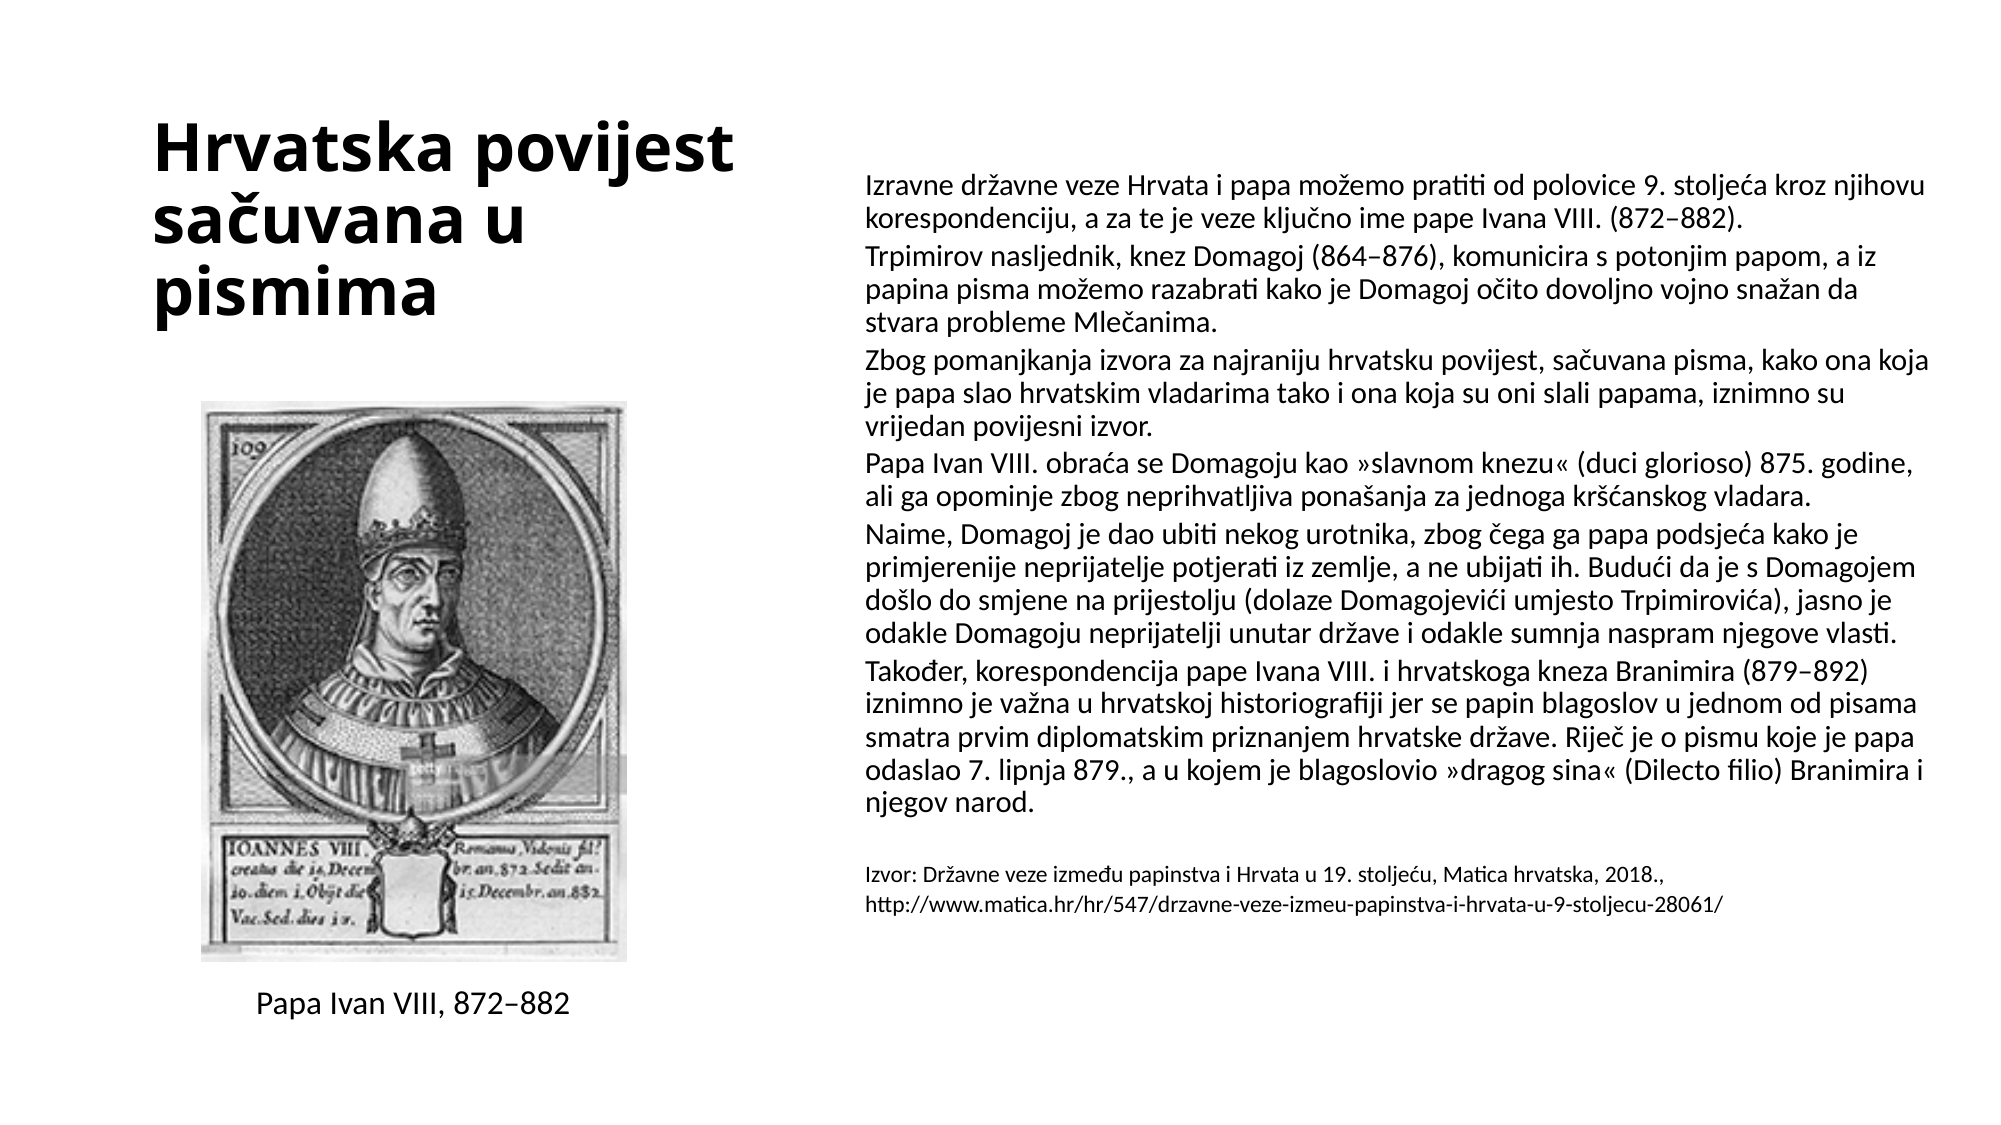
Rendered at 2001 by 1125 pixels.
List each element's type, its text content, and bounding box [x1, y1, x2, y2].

list Papa Ivan VIII, 872–882 [91, 406, 737, 1125]
title Hrvatska povijest sačuvana u pismima [137, 75, 783, 338]
picture [200, 401, 627, 962]
list Izravne državne veze Hrvata i papa možemo pratiti od polovice 9. stoljeća kroz njihovu korespondenciju, a za te je veze ključno ime pape Ivana VIII. (872–882). Trpimirov nasljednik, knez Domagoj (864–876), komunicira s potonjim papom, a iz papina pisma možemo razabrati kako je Domagoj očito dovoljno vojno snažan da stvara probleme Mlečanima. Zbog pomanjkanja izvora za najraniju hrvatsku povijest, sačuvana pisma, kako ona koja je papa slao hrvatskim vladarima tako i ona koja su oni slali papama, iznimno su vrijedan povijesni izvor. Papa Ivan VIII. obraća se Domagoju kao »slavnom knezu« (duci glorioso) 875. godine, ali ga opominje zbog neprihvatljiva ponašanja za jednoga kršćanskog vladara. Naime, Domagoj je dao ubiti nekog urotnika, zbog čega ga papa podsjeća kako je primjerenije neprijatelje potjerati iz zemlje, a ne ubijati ih. Budući da je s Domagojem došlo do smjene na prijestolju (dolaze Domagojevići umjesto Trpimirovića), jasno je odakle Domagoju neprijatelji unutar države i odakle sumnja naspram njegove vlasti. Također, korespondencija pape Ivana VIII. i hrvatskoga kneza Branimira (879–892) iznimno je važna u hrvatskoj historiografiji jer se papin blagoslov u jednom od pisama smatra prvim diplomatskim priznanjem hrvatske države. Riječ je o pismu koje je papa odaslao 7. lipnja 879., a u kojem je blagoslovio »dragog sina« (Dilecto filio) Branimira i njegov narod. Izvor: Državne veze između papinstva i Hrvata u 19. stoljeću, Matica hrvatska, 2018., http://www.matica.hr/hr/547/drzavne-veze-izmeu-papinstva-i-hrvata-u-9-stoljecu-28061/ [850, 161, 1947, 1020]
